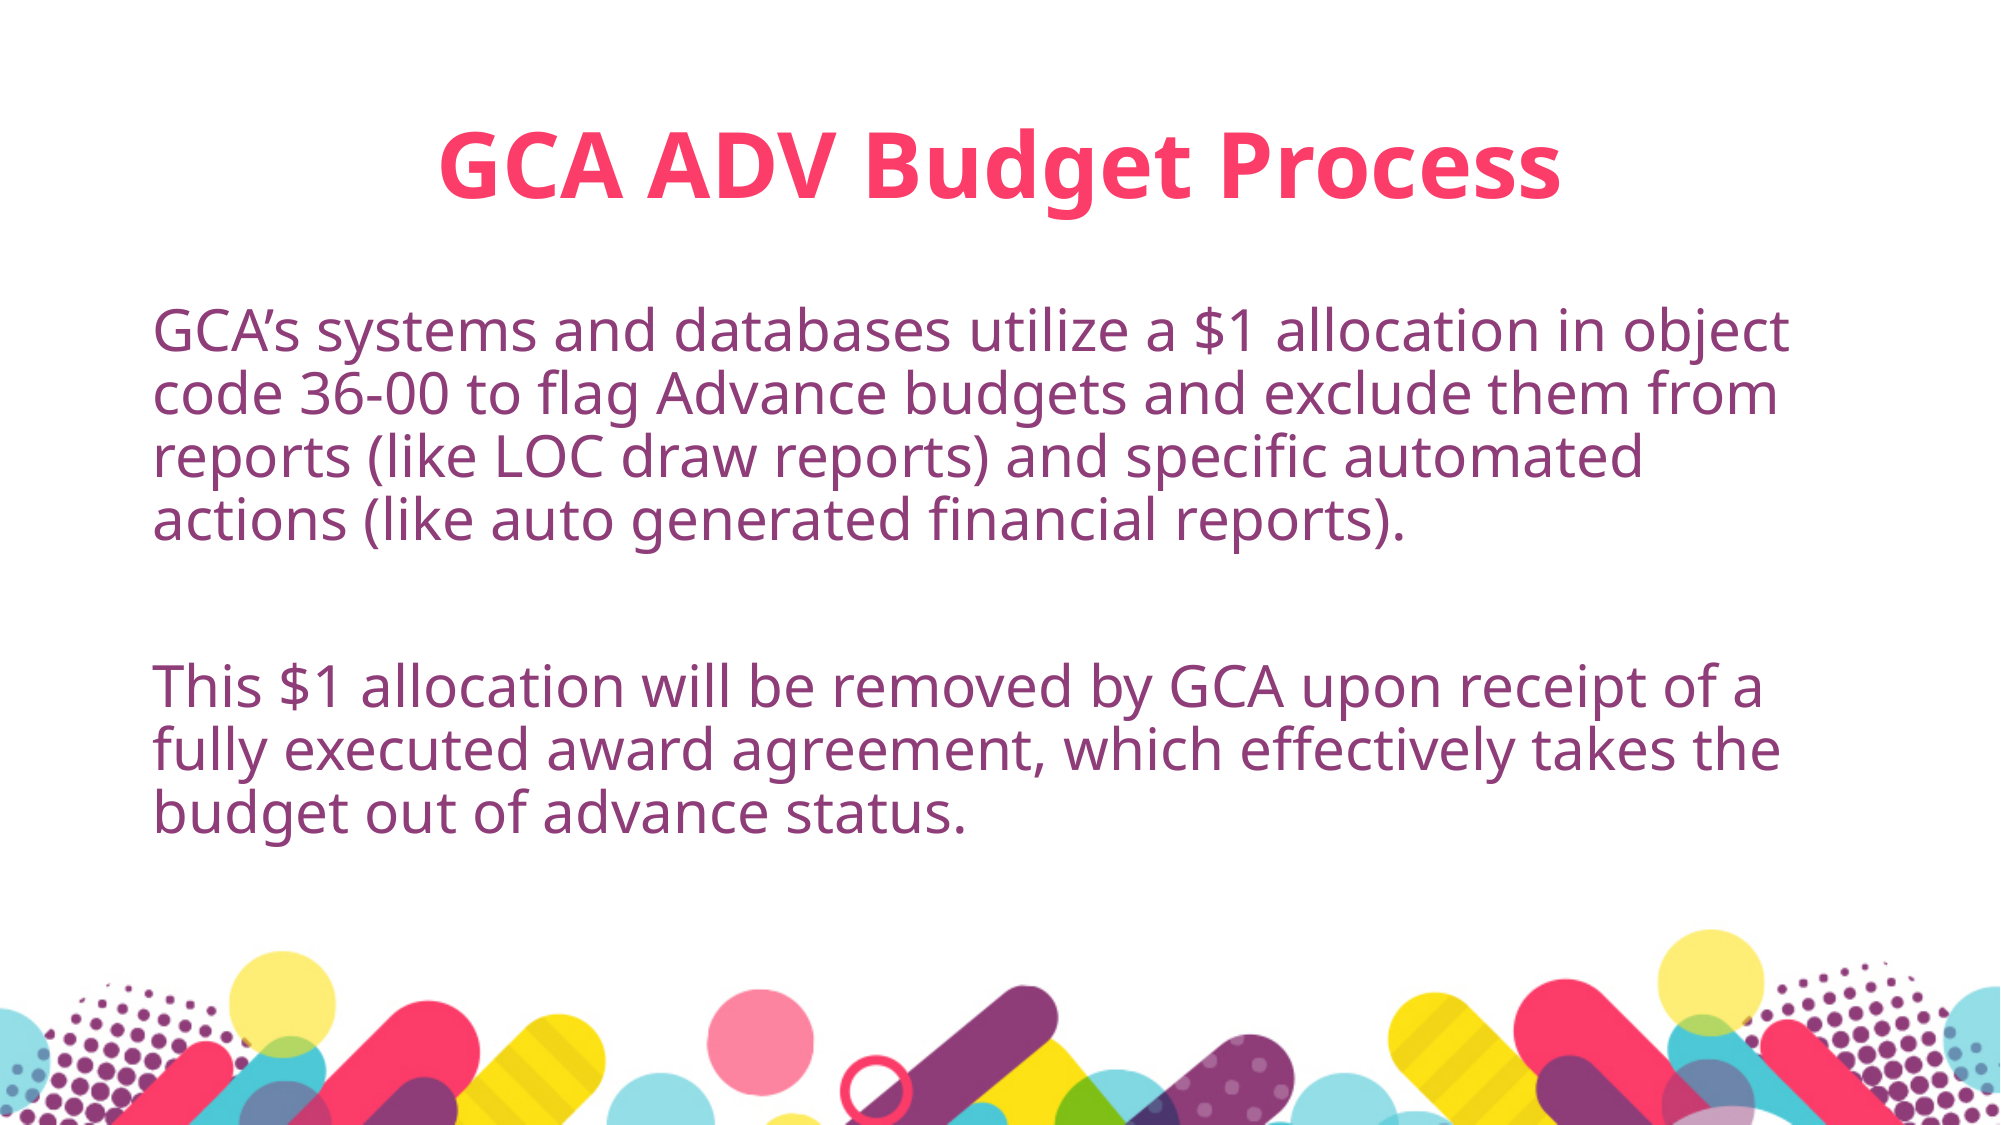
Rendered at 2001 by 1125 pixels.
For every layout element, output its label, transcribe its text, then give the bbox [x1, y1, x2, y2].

list GCA’s systems and databases utilize a $1 allocation in object code 36-00 to flag Advance budgets and exclude them from reports (like LOC draw reports) and specific automated actions (like auto generated financial reports). This $1 allocation will be removed by GCA upon receipt of a fully executed award agreement, which effectively takes the budget out of advance status. [137, 293, 1863, 1014]
picture [0, 0, 2001, 1125]
title GCA ADV Budget Process [137, 59, 1863, 278]
